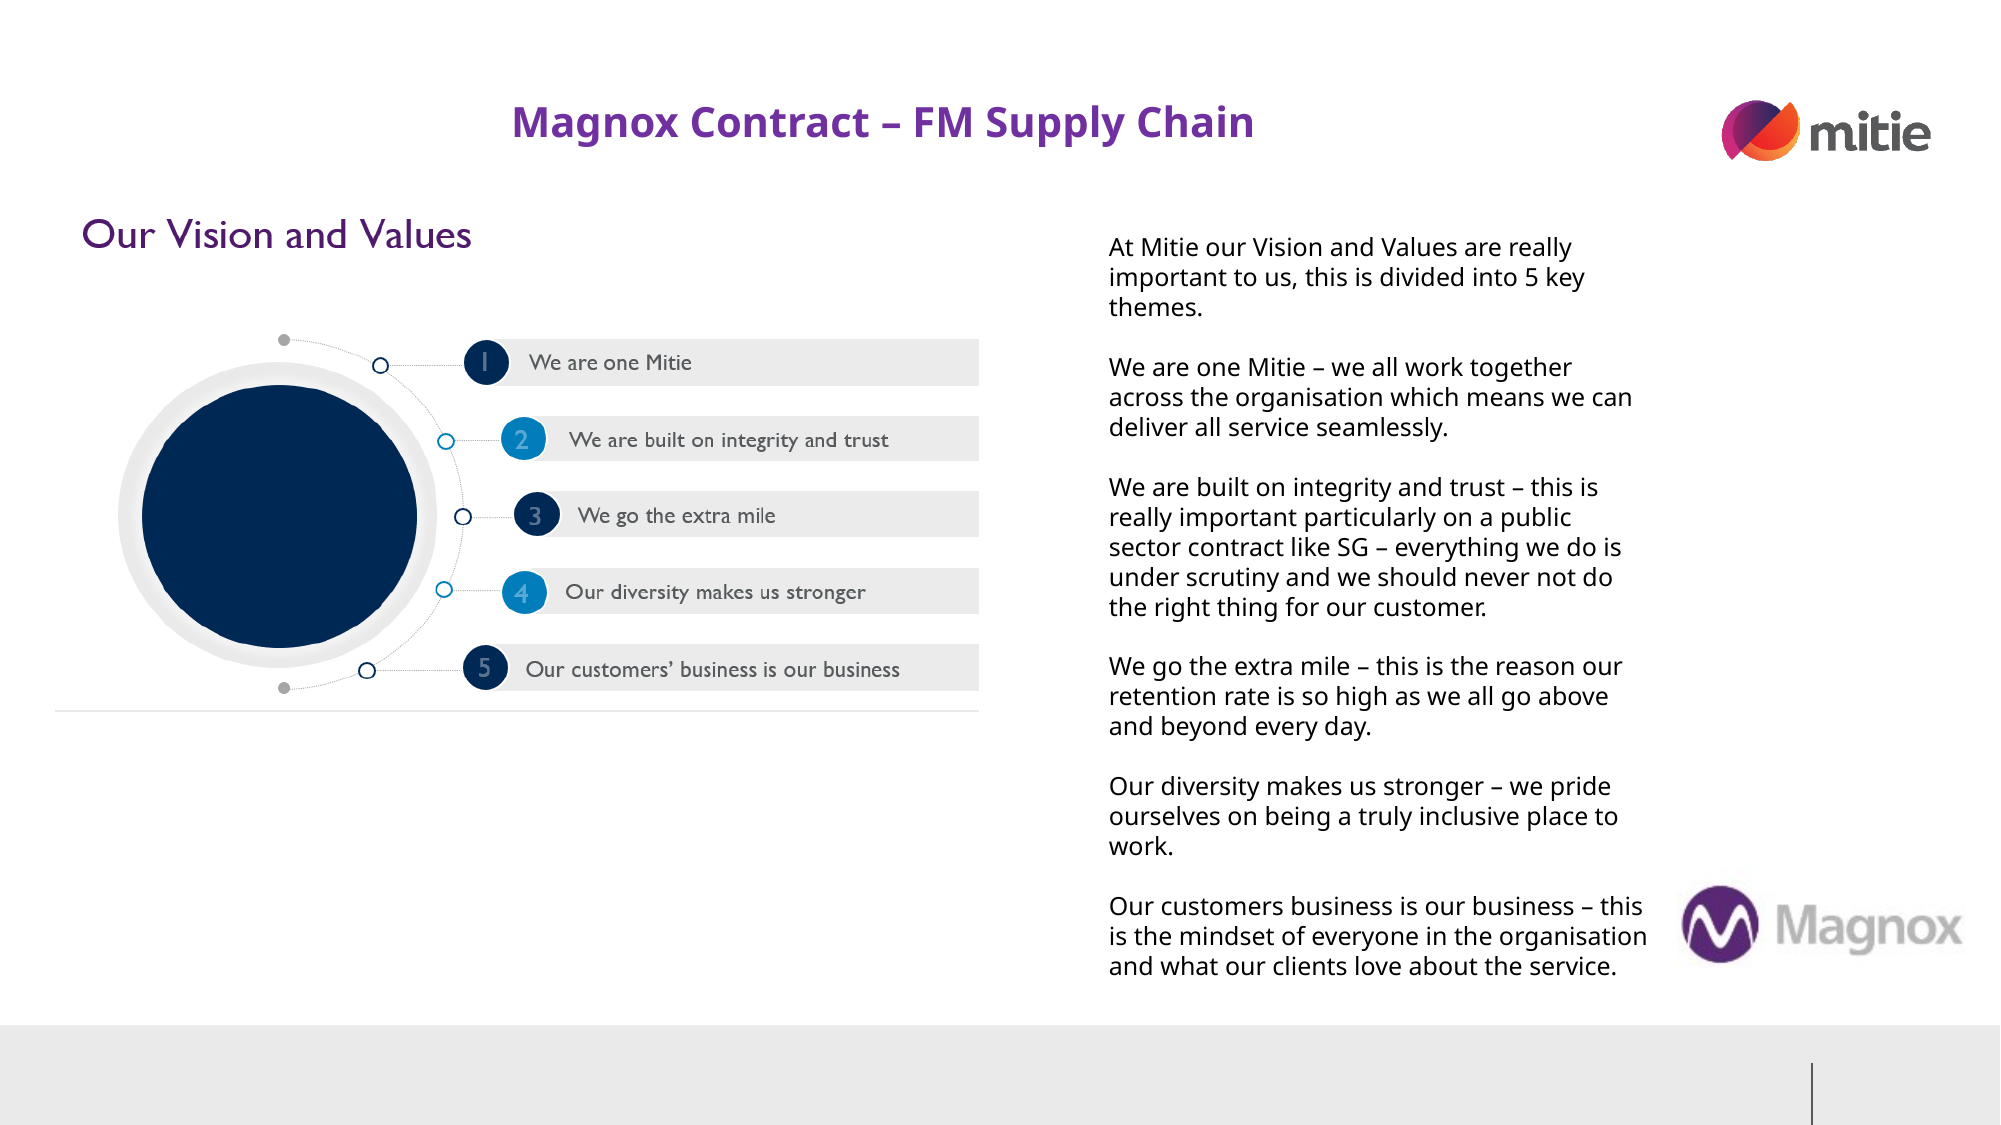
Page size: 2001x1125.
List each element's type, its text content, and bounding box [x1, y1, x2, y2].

picture [1663, 835, 2000, 1018]
picture [55, 202, 979, 712]
title Magnox Contract – FM Supply Chain [66, 0, 1701, 148]
picture [1720, 99, 1932, 162]
text_box At Mitie our Vision and Values are really important to us, this is divided into 5 key themes. We are one Mitie – we all work together across the organisation which means we can deliver all service seamlessly. We are built on integrity and trust – this is really important particularly on a public sector contract like SG – everything we do is under scrutiny and we should never not do the right thing for our customer. We go the extra mile – this is the reason our retention rate is so high as we all go above and beyond every day. Our diversity makes us stronger – we pride ourselves on being a truly inclusive place to work. Our customers business is our business – this is the mindset of everyone in the organisation and what our clients love about the service. [1094, 224, 1664, 1023]
